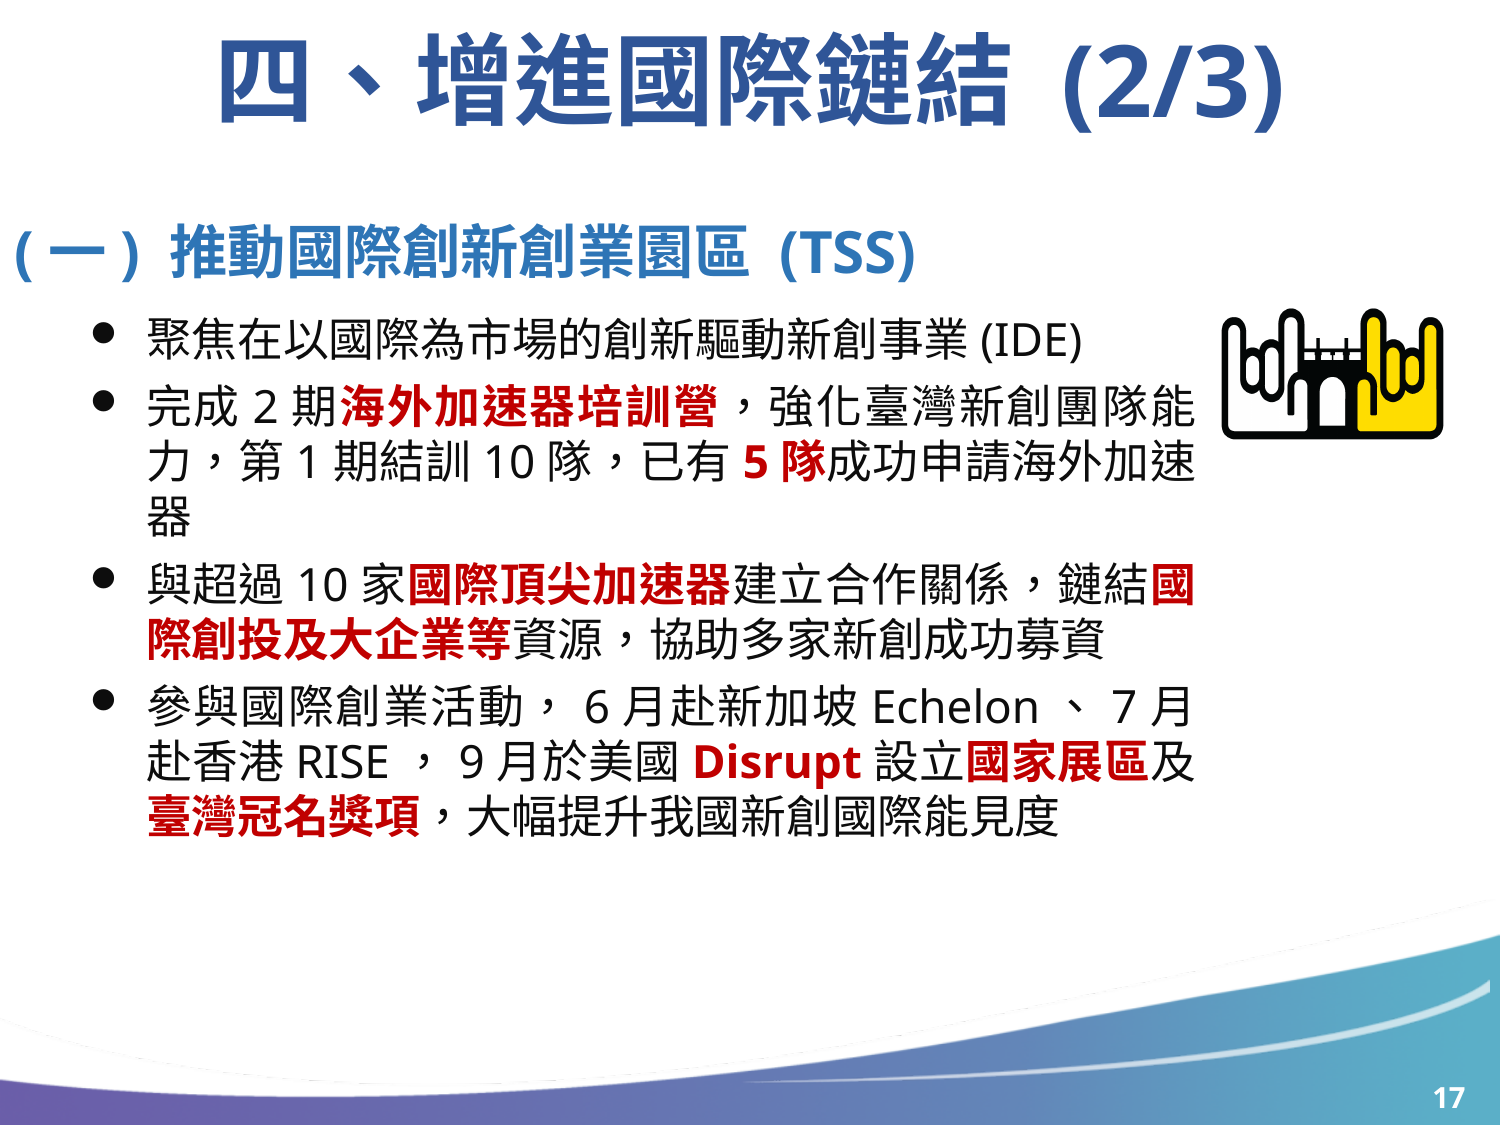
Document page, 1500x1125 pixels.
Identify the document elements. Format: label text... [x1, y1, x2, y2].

picture [0, 899, 1500, 1125]
title 四、增進國際鏈結 (2/3) [103, 0, 1397, 170]
text_box (一) 推動國際創新創業園區 (TSS) 聚焦在以國際為市場的創新驅動新創事業(IDE) 完成2期海外加速器培訓營，強化臺灣新創團隊能力，第1期結訓10隊，已有5隊成功申請海外加速器 與超過10家國際頂尖加速器建立合作關係，鏈結國際創投及大企業等資源，協助多家新創成功募資 參與國際創業活動，6月赴新加坡Echelon、7月赴香港RISE，9月於美國Disrupt設立國家展區及臺灣冠名獎項，大幅提升我國新創國際能見度 [0, 208, 1211, 851]
slide_number 16 [1372, 1069, 1481, 1125]
picture [1213, 293, 1456, 452]
